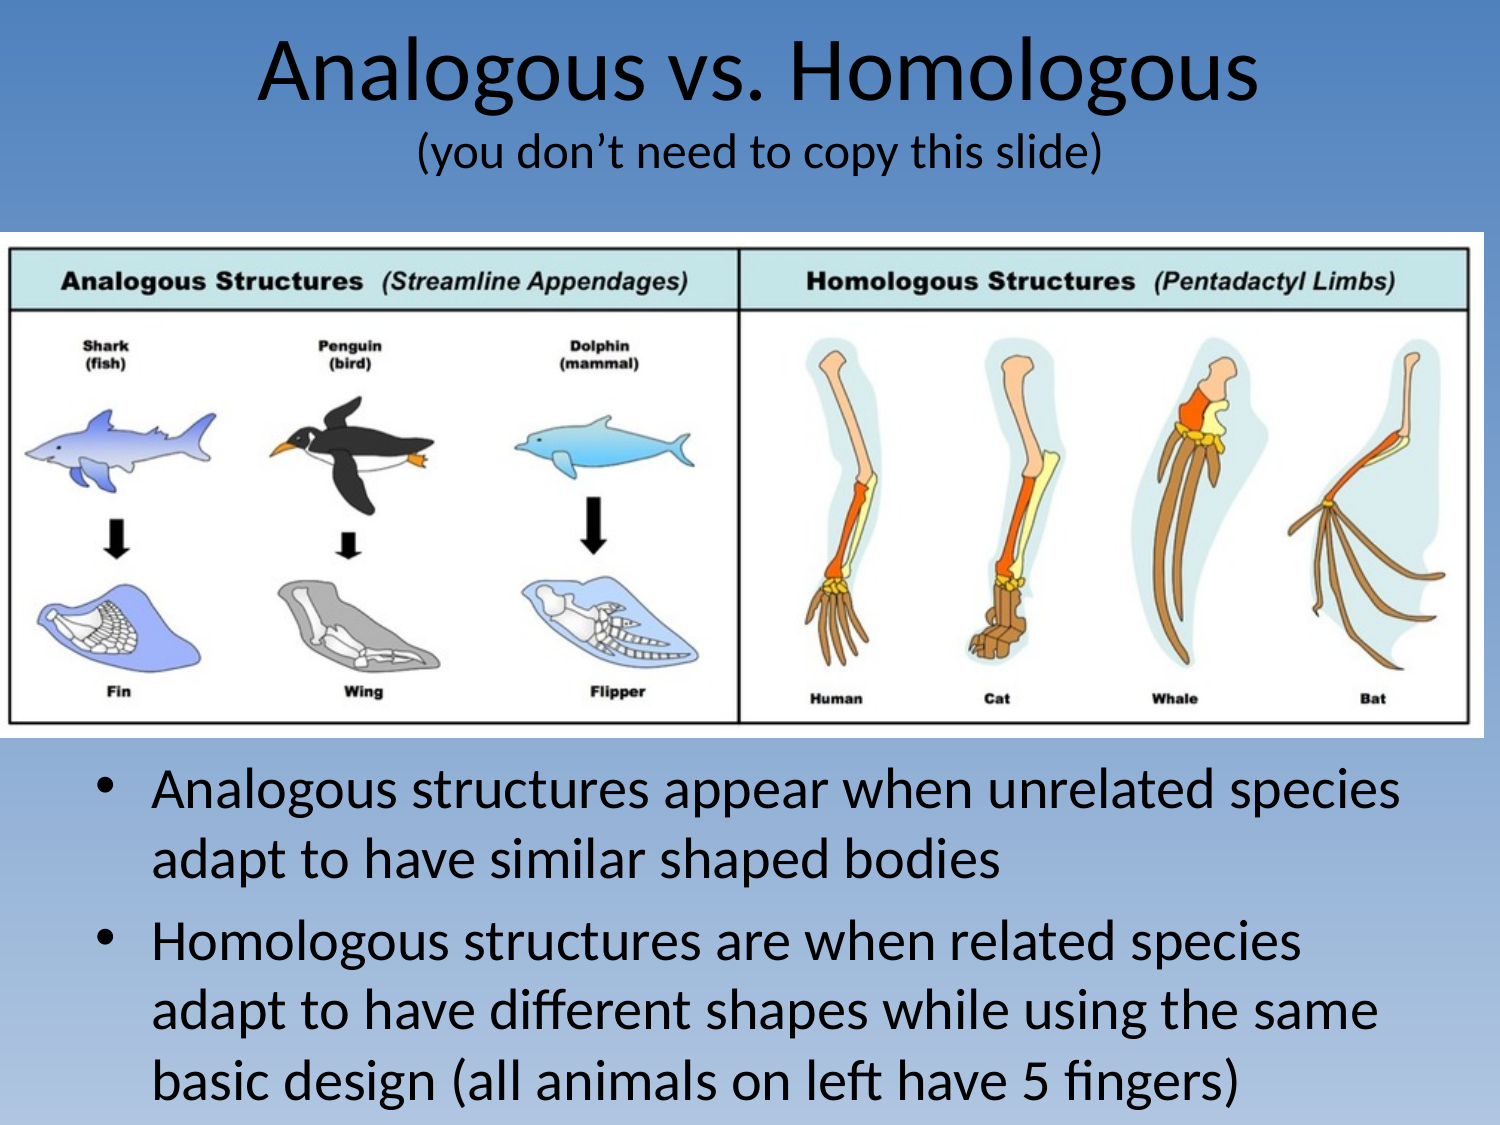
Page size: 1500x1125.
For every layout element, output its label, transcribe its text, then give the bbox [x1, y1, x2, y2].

list Analogous structures appear when unrelated species adapt to have similar shaped bodies Homologous structures are when related species adapt to have different shapes while using the same basic design (all animals on left have 5 fingers) [79, 747, 1431, 986]
title Analogous vs. Homologous (you don’t need to copy this slide) [84, 0, 1436, 188]
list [0, 232, 1484, 738]
